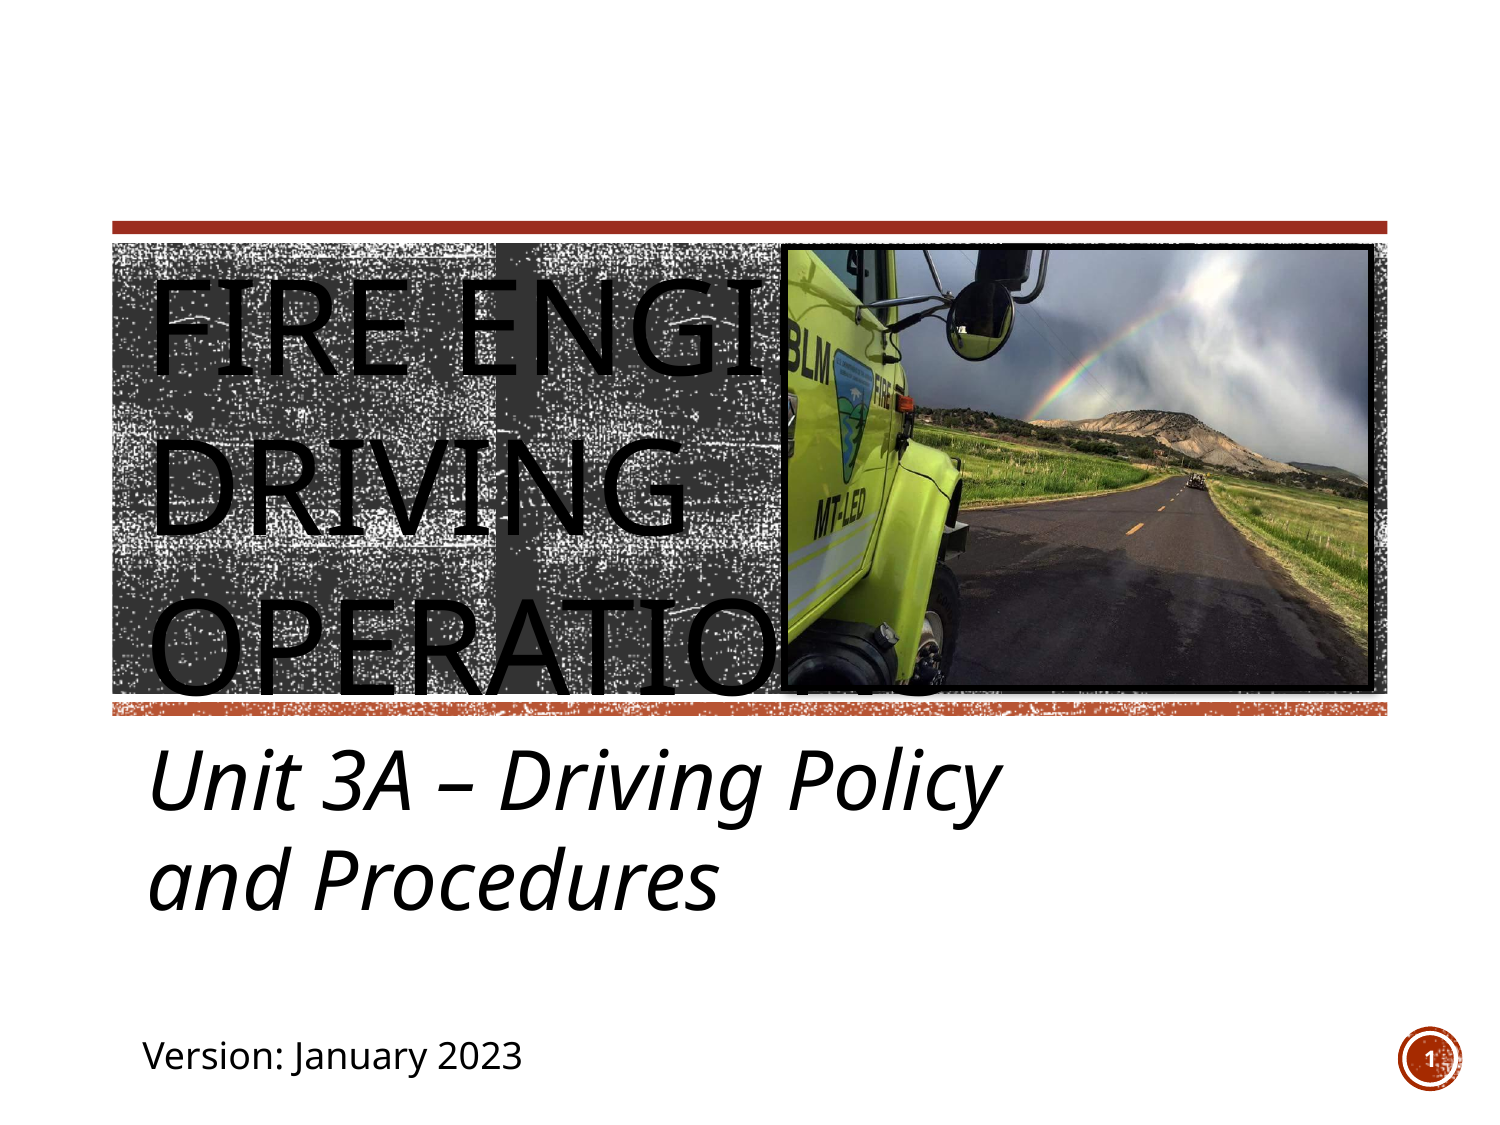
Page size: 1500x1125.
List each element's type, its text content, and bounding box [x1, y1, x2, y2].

text_box Version: January 2023 [127, 1024, 539, 1085]
subtitle Unit 3A – Driving Policy and Procedures [131, 720, 1375, 896]
title Fire Engine Driving Operations [129, 234, 1375, 733]
picture [787, 250, 1369, 685]
